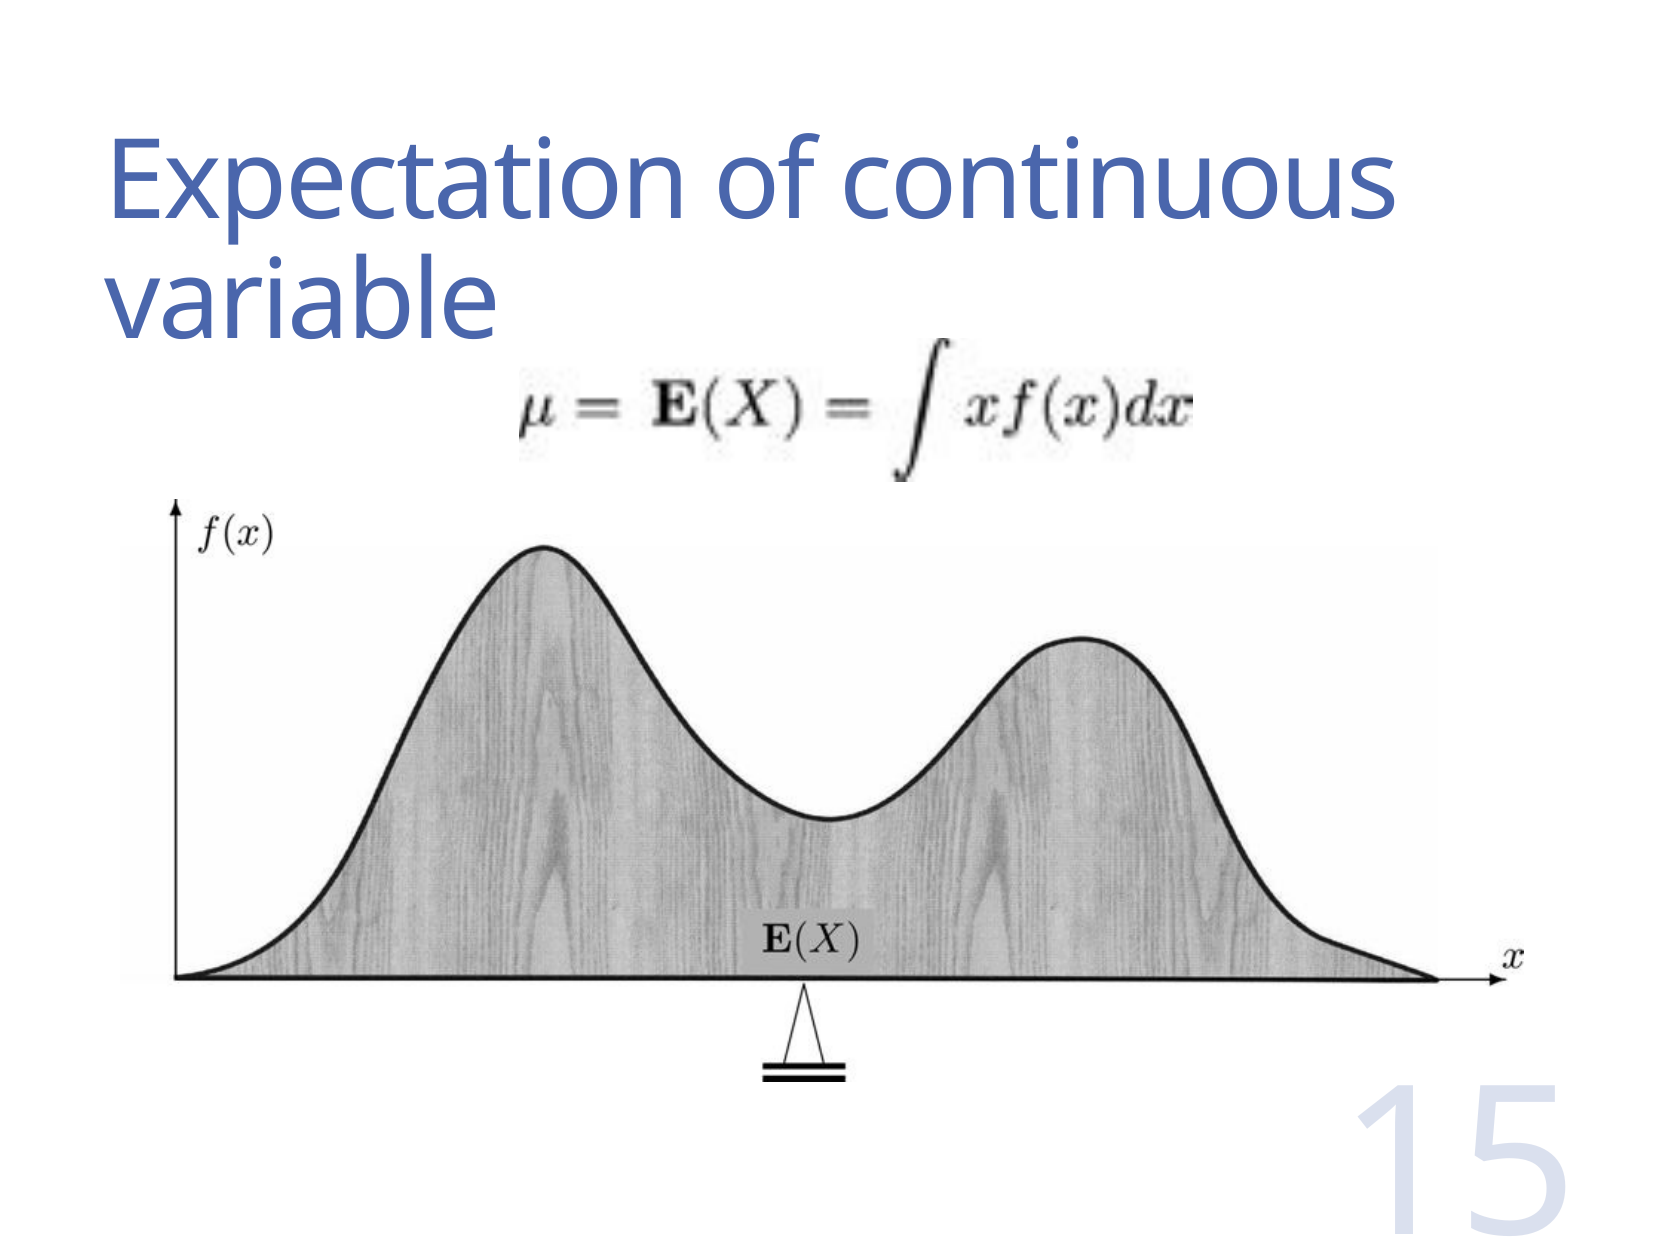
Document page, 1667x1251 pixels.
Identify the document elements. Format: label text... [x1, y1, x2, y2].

title Expectation of continuous variable [89, 91, 1593, 394]
picture [519, 338, 1193, 482]
picture [120, 499, 1524, 1082]
slide_number 15 [1192, 1062, 1593, 1250]
